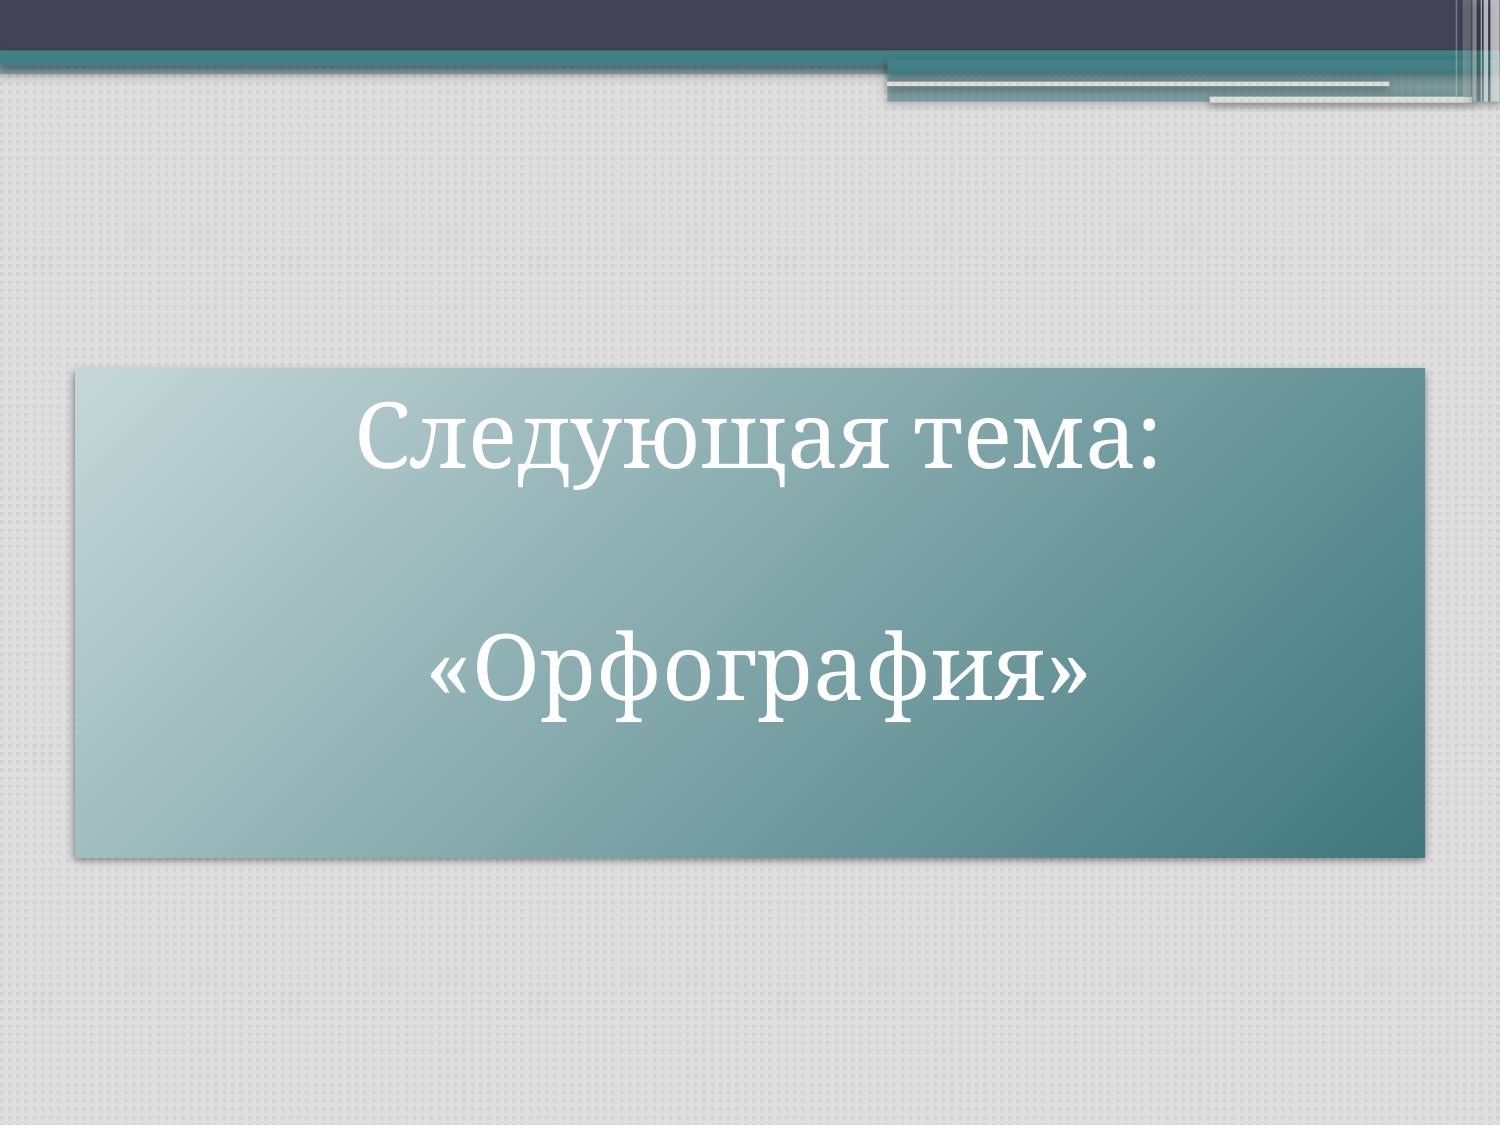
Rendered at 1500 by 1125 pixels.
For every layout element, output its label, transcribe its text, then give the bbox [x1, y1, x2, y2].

list Следующая тема: «Орфография» [75, 368, 1425, 858]
